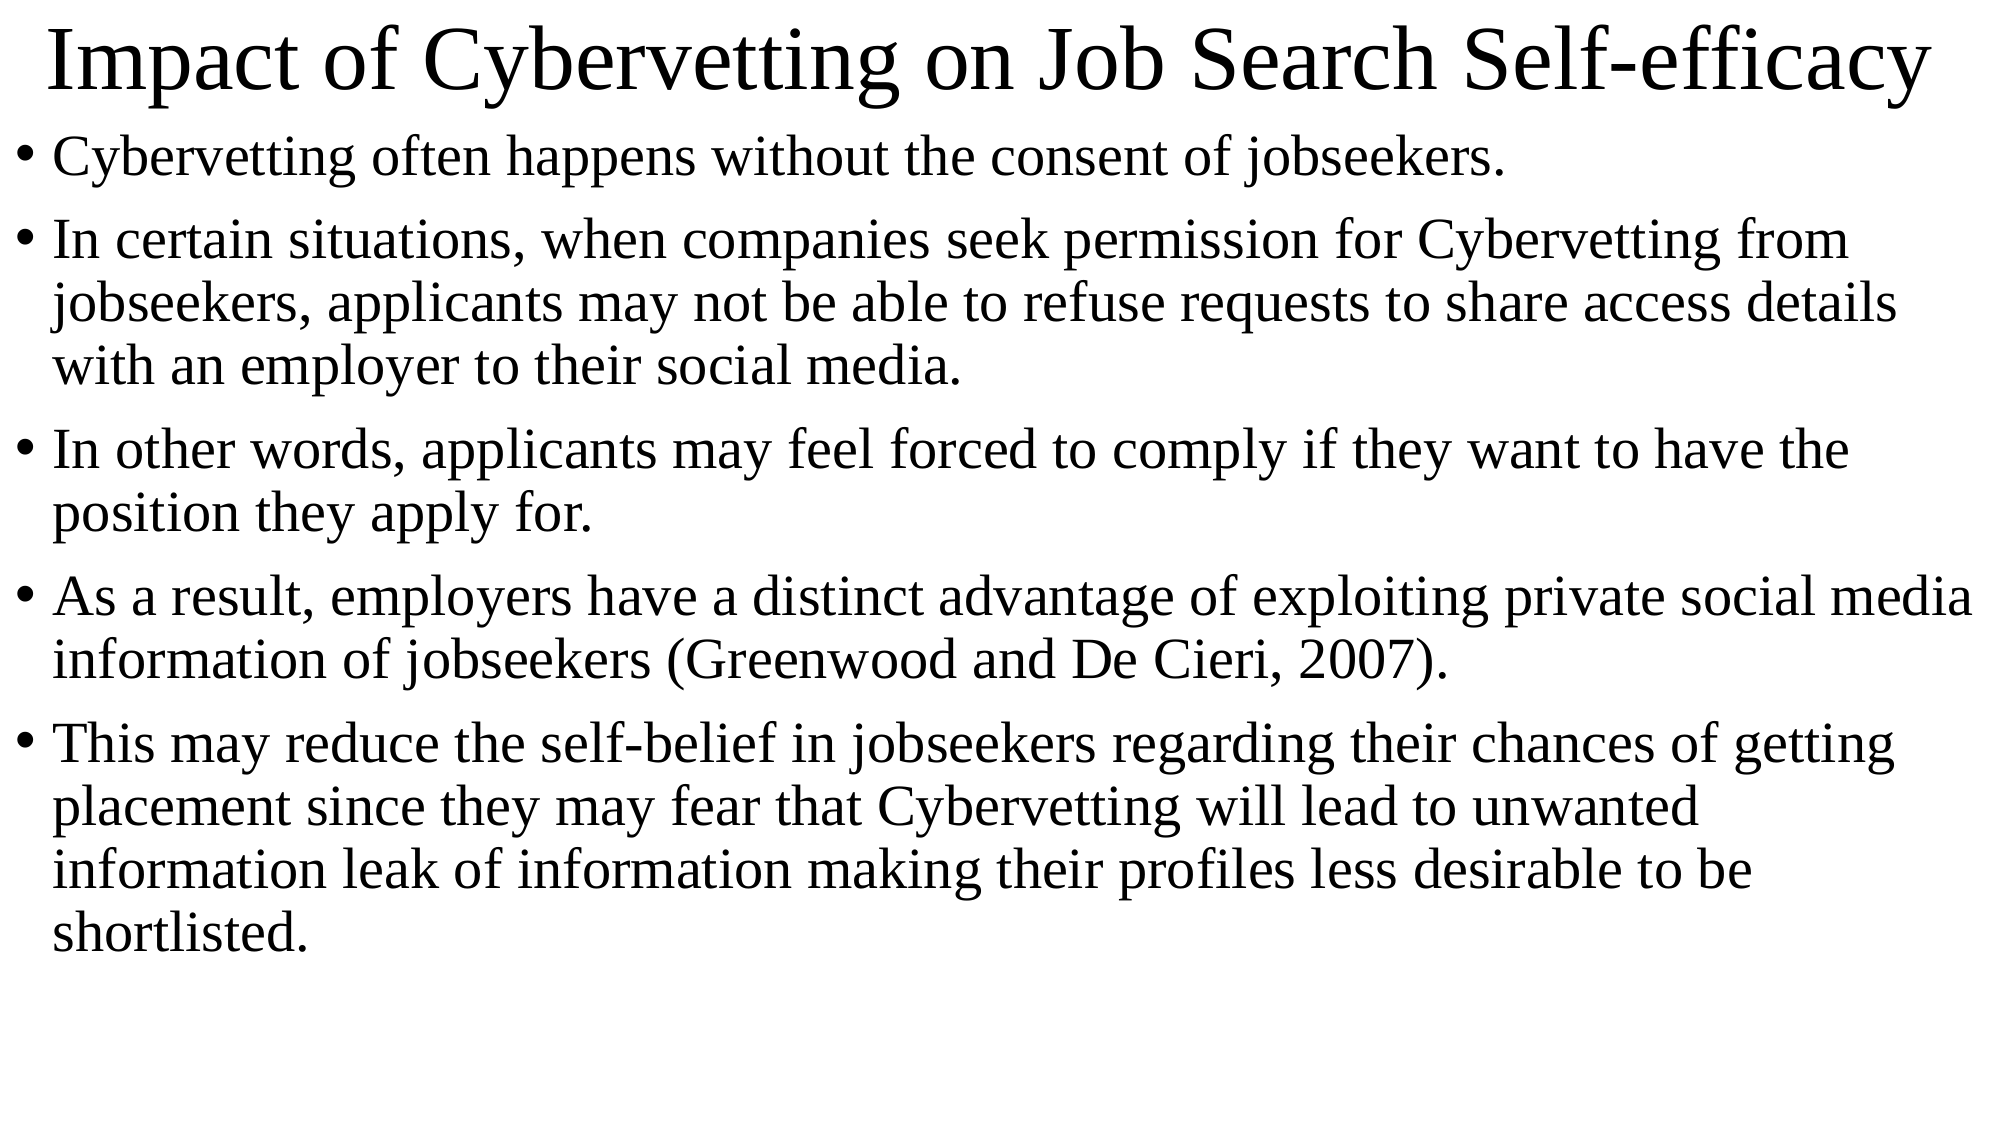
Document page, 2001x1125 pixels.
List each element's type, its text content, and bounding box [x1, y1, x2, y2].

list Cybervetting often happens without the consent of jobseekers. In certain situations, when companies seek permission for Cybervetting from jobseekers, applicants may not be able to refuse requests to share access details with an employer to their social media. In other words, applicants may feel forced to comply if they want to have the position they apply for. As a result, employers have a distinct advantage of exploiting private social media information of jobseekers (Greenwood and De Cieri, 2007). This may reduce the self-belief in jobseekers regarding their chances of getting placement since they may fear that Cybervetting will lead to unwanted information leak of information making their profiles less desirable to be shortlisted. [0, 117, 2000, 832]
title Impact of Cybervetting on Job Search Self-efficacy [0, 0, 1983, 117]
